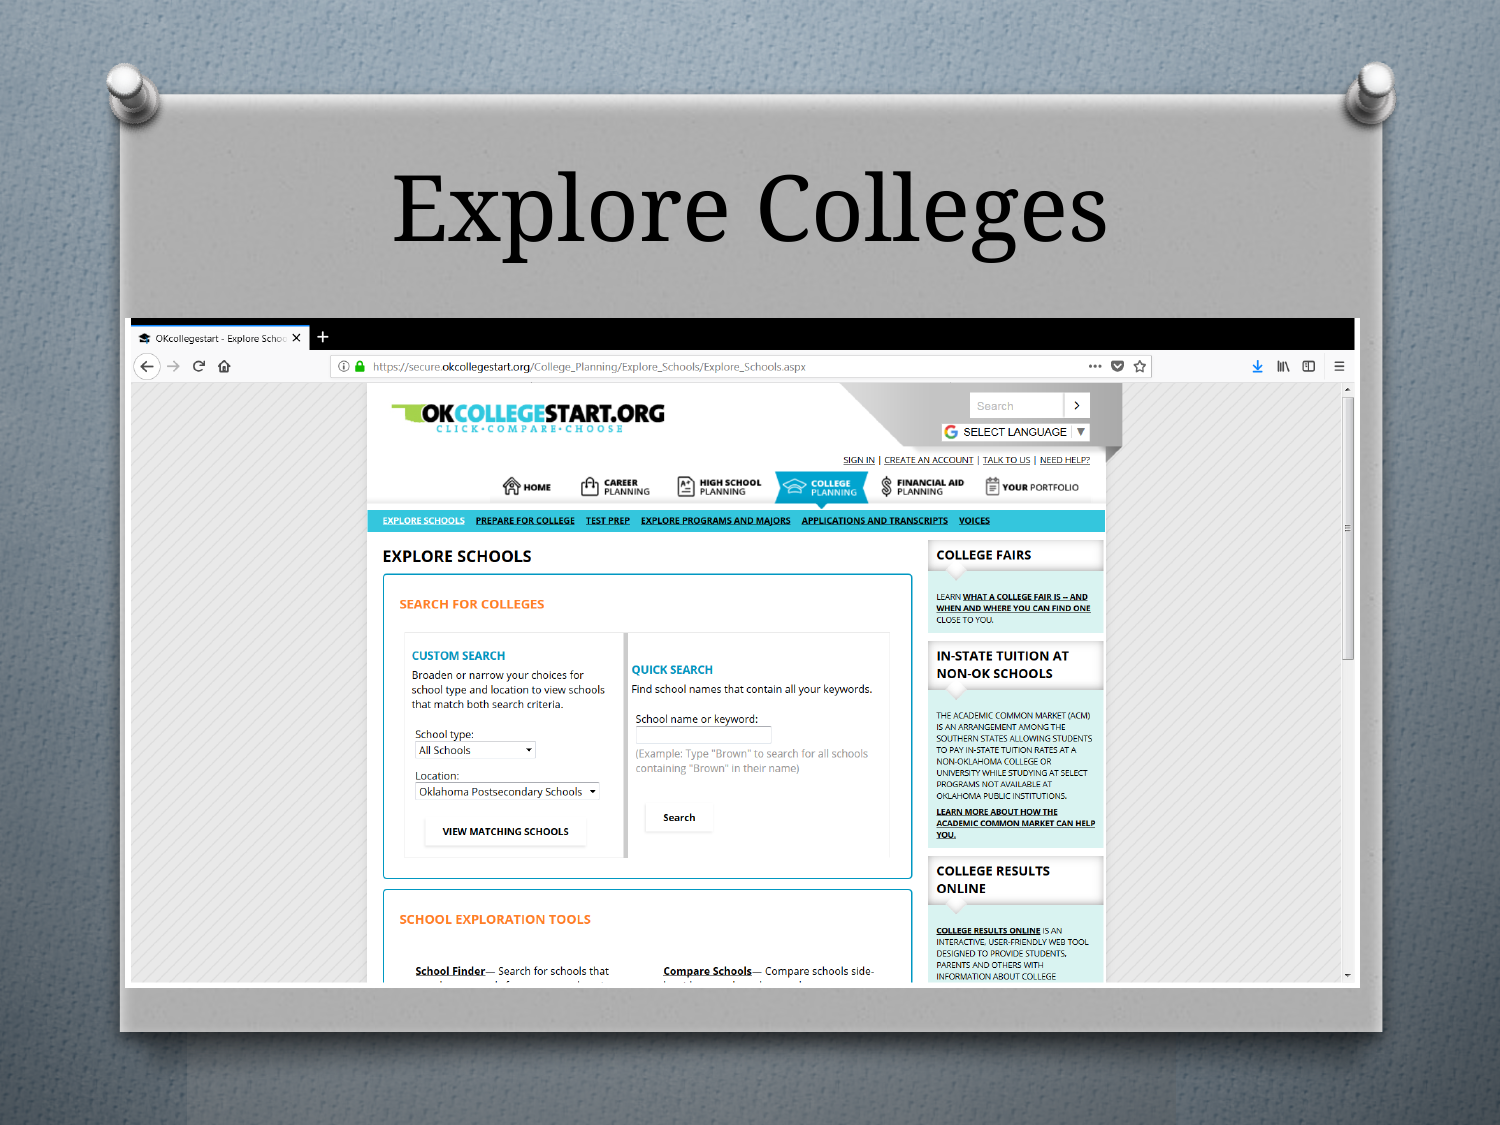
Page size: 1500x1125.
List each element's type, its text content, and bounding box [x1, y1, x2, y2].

picture [75, 29, 198, 153]
picture [124, 318, 1360, 988]
title Explore Colleges [179, 134, 1323, 275]
picture [1317, 35, 1439, 156]
